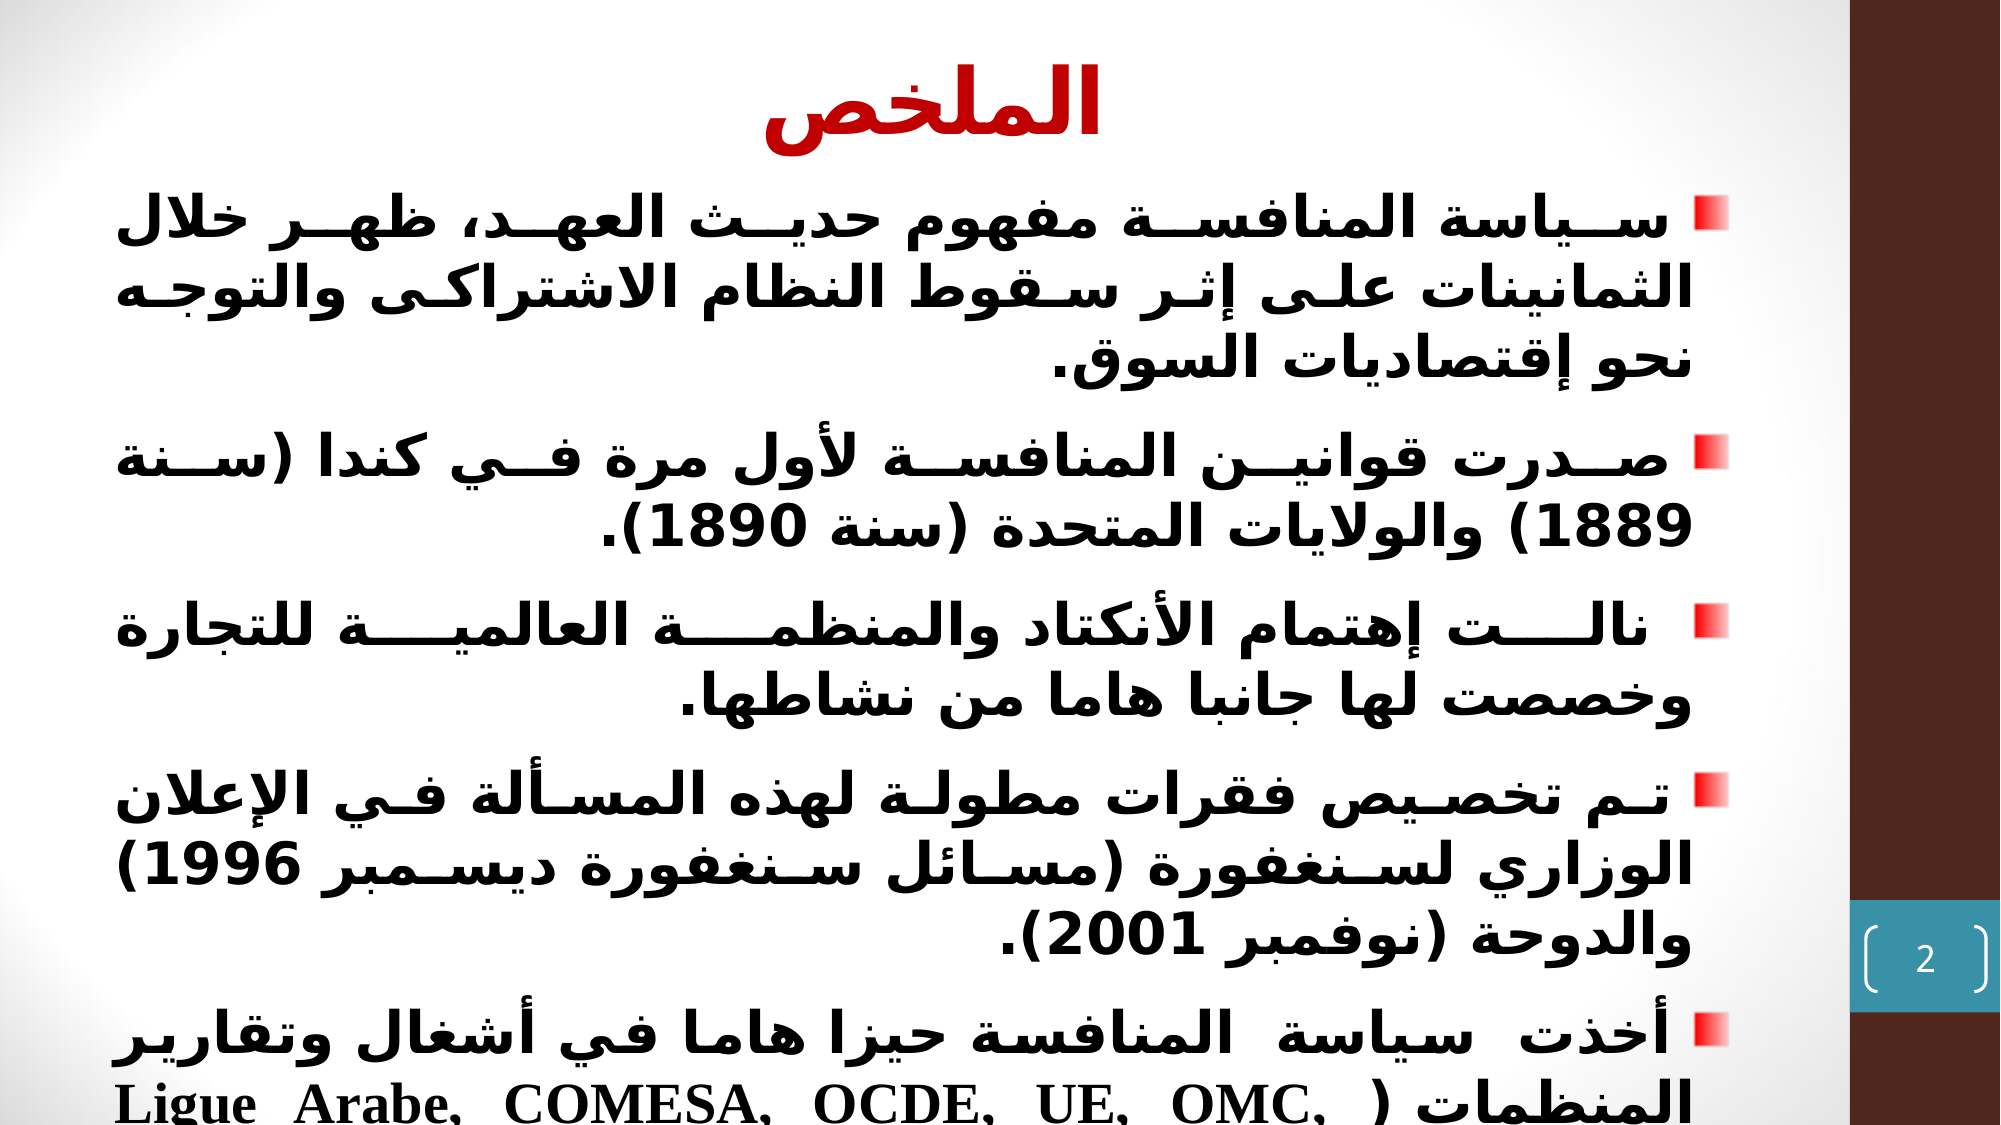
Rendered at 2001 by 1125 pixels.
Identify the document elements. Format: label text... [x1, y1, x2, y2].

list سياسة المنافسة مفهوم حديث العهد، ظهر خلال الثمانينات على إثر سقوط النظام الاشتراكى والتوجه نحو إقتصاديات السوق. صدرت قوانين المنافسة لأول مرة في كندا (سنة 1889) والولايات المتحدة (سنة 1890). نالت إهتمام الأنكتاد والمنظمة العالمية للتجارة وخصصت لها جانبا هاما من نشاطها. تم تخصيص فقرات مطولة لهذه المسألة في الإعلان الوزاري لسنغفورة (مسائل سنغفورة ديسمبر 1996) والدوحة (نوفمبر 2001). أخذت سياسة المنافسة حيزا هاما في أشغال وتقارير المنظمات ( Ligue Arabe, COMESA, OCDE, UE, OMC, CNUCED ). موضوع إهتمام الأوساط الإقتصادية والإعلامية : قضية Microsoft Banques Françaises, Médicaments, Vitamines. [99, 171, 1767, 960]
picture [0, 0, 1849, 1125]
slide_number 2 [1864, 924, 1988, 994]
title الملخص [99, 45, 1767, 150]
